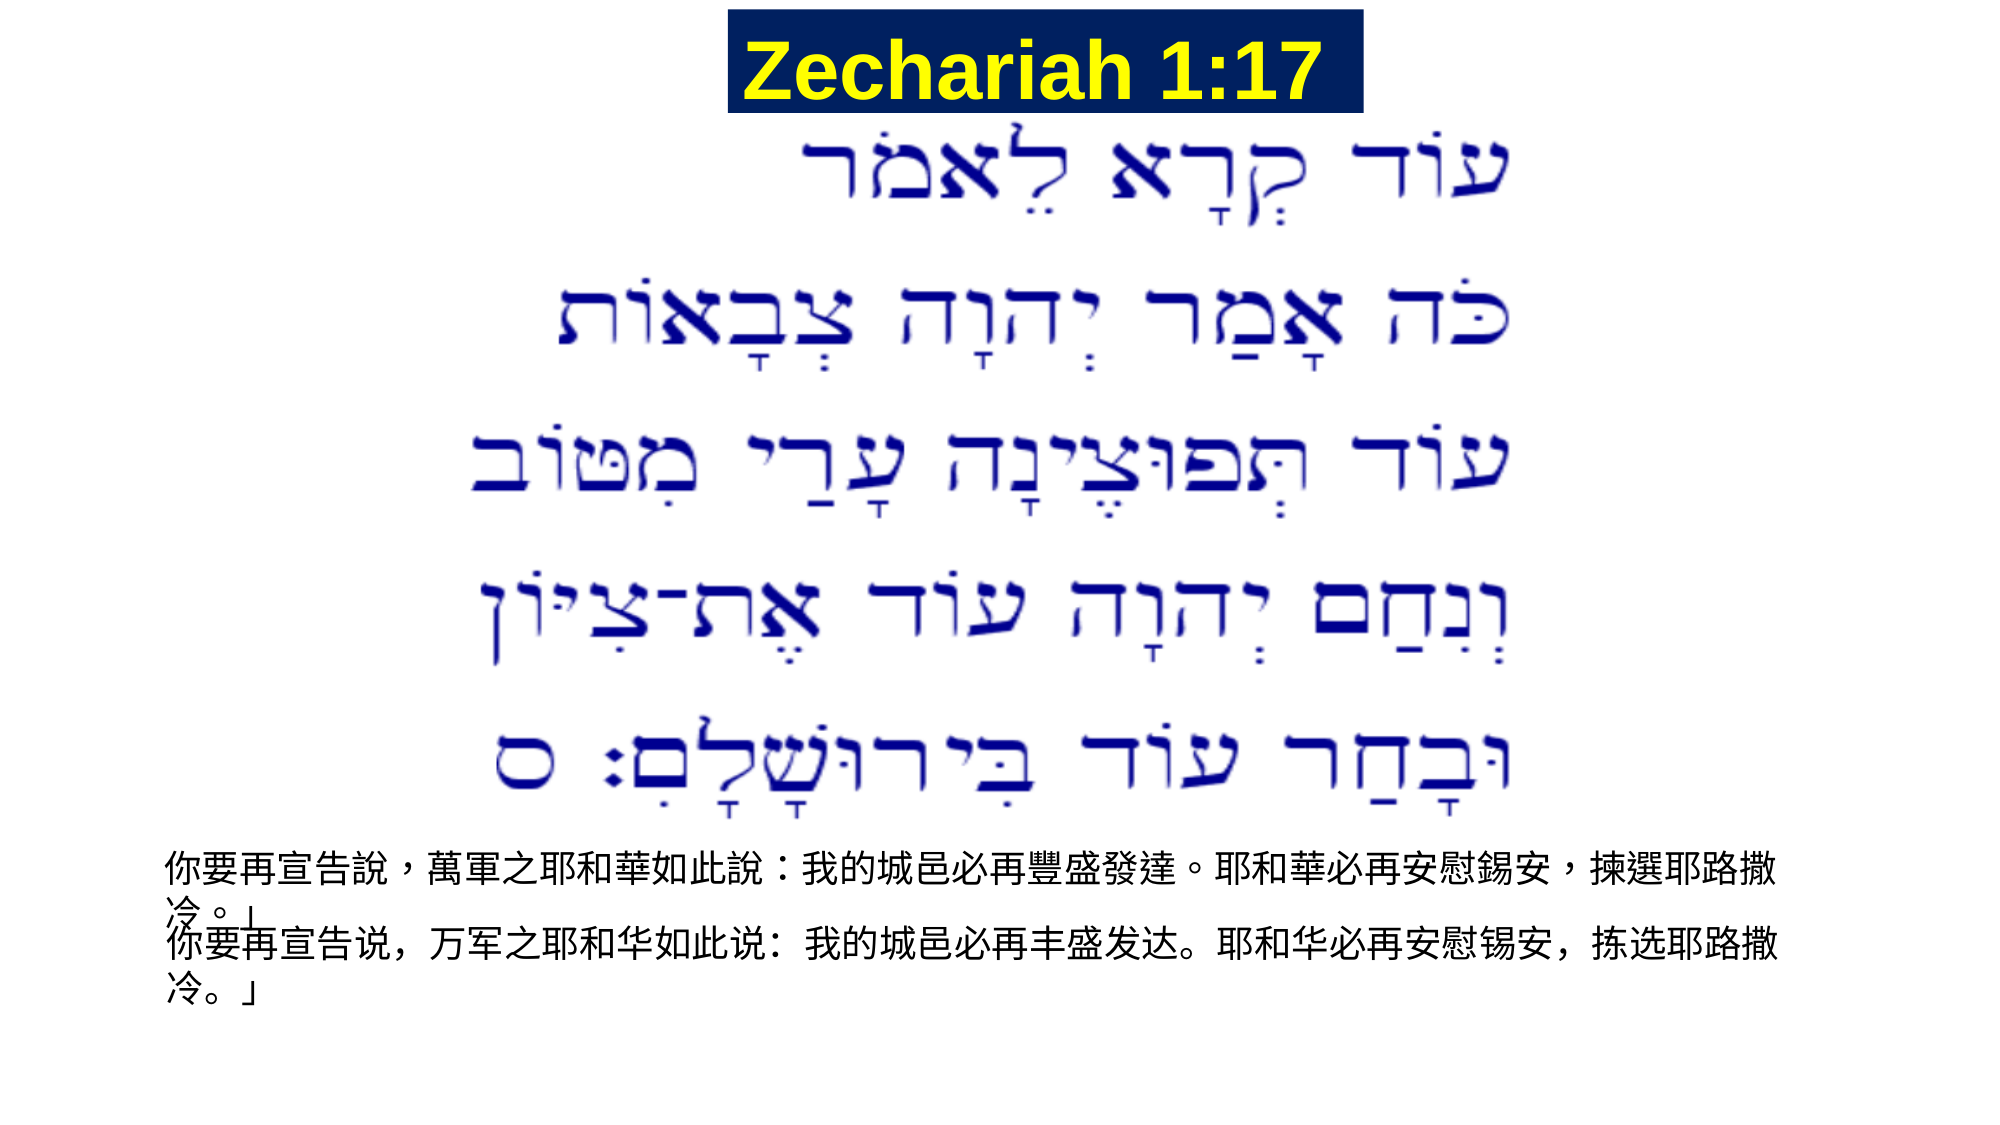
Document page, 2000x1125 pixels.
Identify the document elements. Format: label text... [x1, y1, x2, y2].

text_box Zechariah 1:17 [727, 9, 1364, 113]
text_box 你要再宣告說，萬軍之耶和華如此說：我的城邑必再豐盛發達。耶和華必再安慰錫安，揀選耶路撒冷。」 [149, 837, 1898, 942]
text_box 你要再宣告说，万军之耶和华如此说：我的城邑必再丰盛发达。耶和华必再安慰锡安，拣选耶路撒冷。」 [151, 912, 1900, 1018]
picture [464, 113, 1520, 839]
